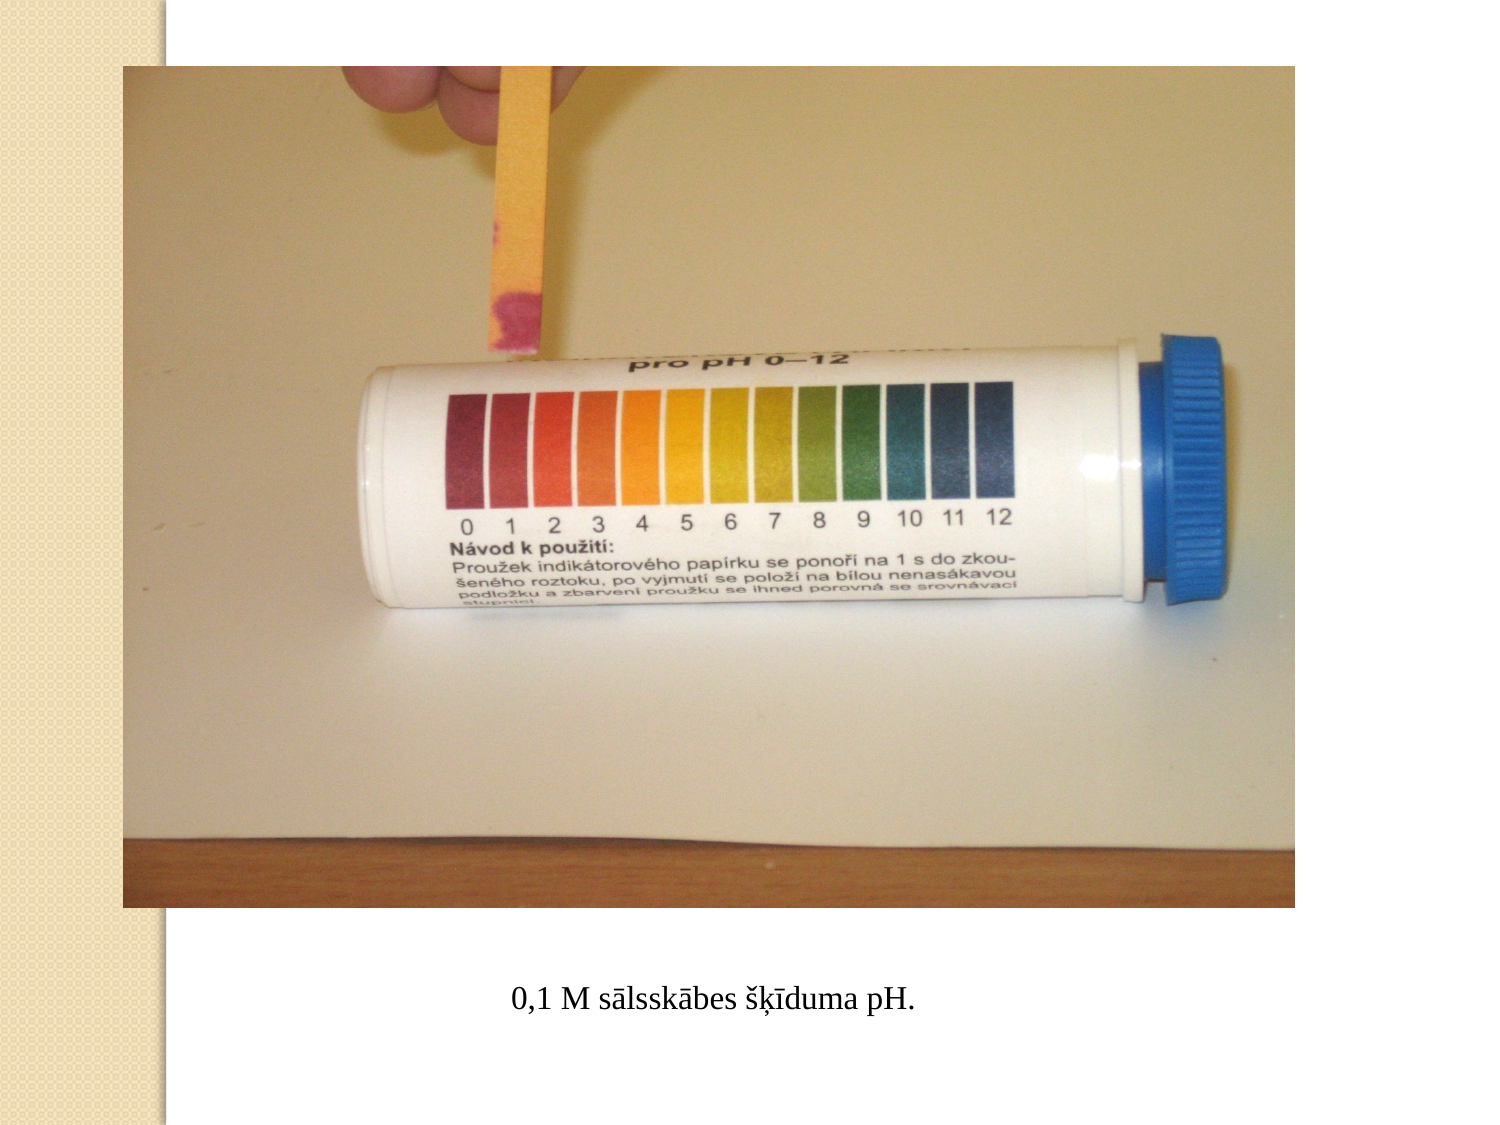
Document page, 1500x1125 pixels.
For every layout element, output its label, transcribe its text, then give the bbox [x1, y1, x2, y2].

text_box 0,1 M sālsskābes šķīduma pH. [478, 968, 949, 1024]
picture [123, 66, 1295, 908]
